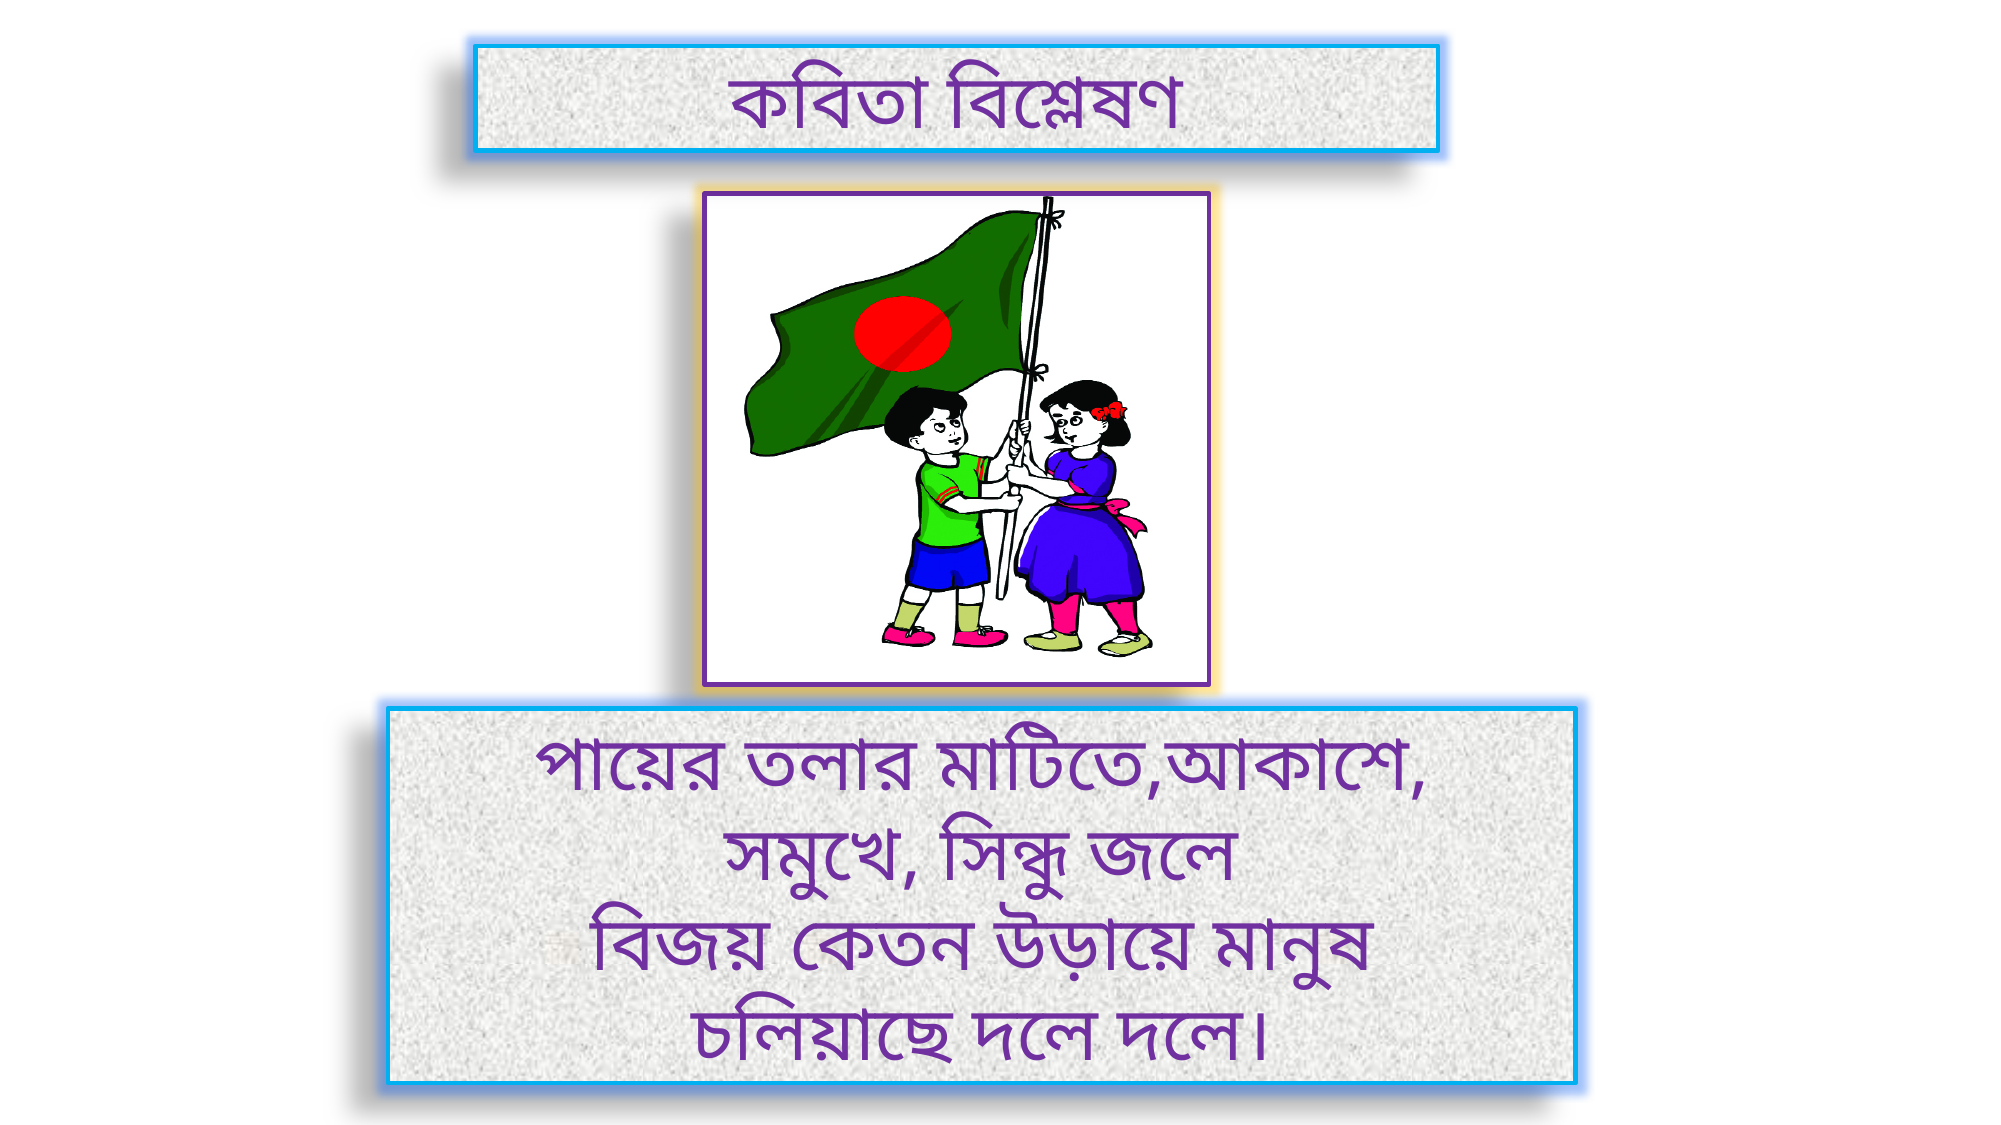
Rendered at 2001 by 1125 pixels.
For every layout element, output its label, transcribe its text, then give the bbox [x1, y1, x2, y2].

picture [706, 195, 1207, 683]
text_box পায়ের তলার মাটিতে,আকাশে, সমুখে, সিন্ধু জলে বিজয় কেতন উড়ায়ে মানুষ চলিয়াছে দলে দলে। [387, 708, 1576, 1084]
text_box কবিতা বিশ্লেষণ [475, 45, 1438, 151]
